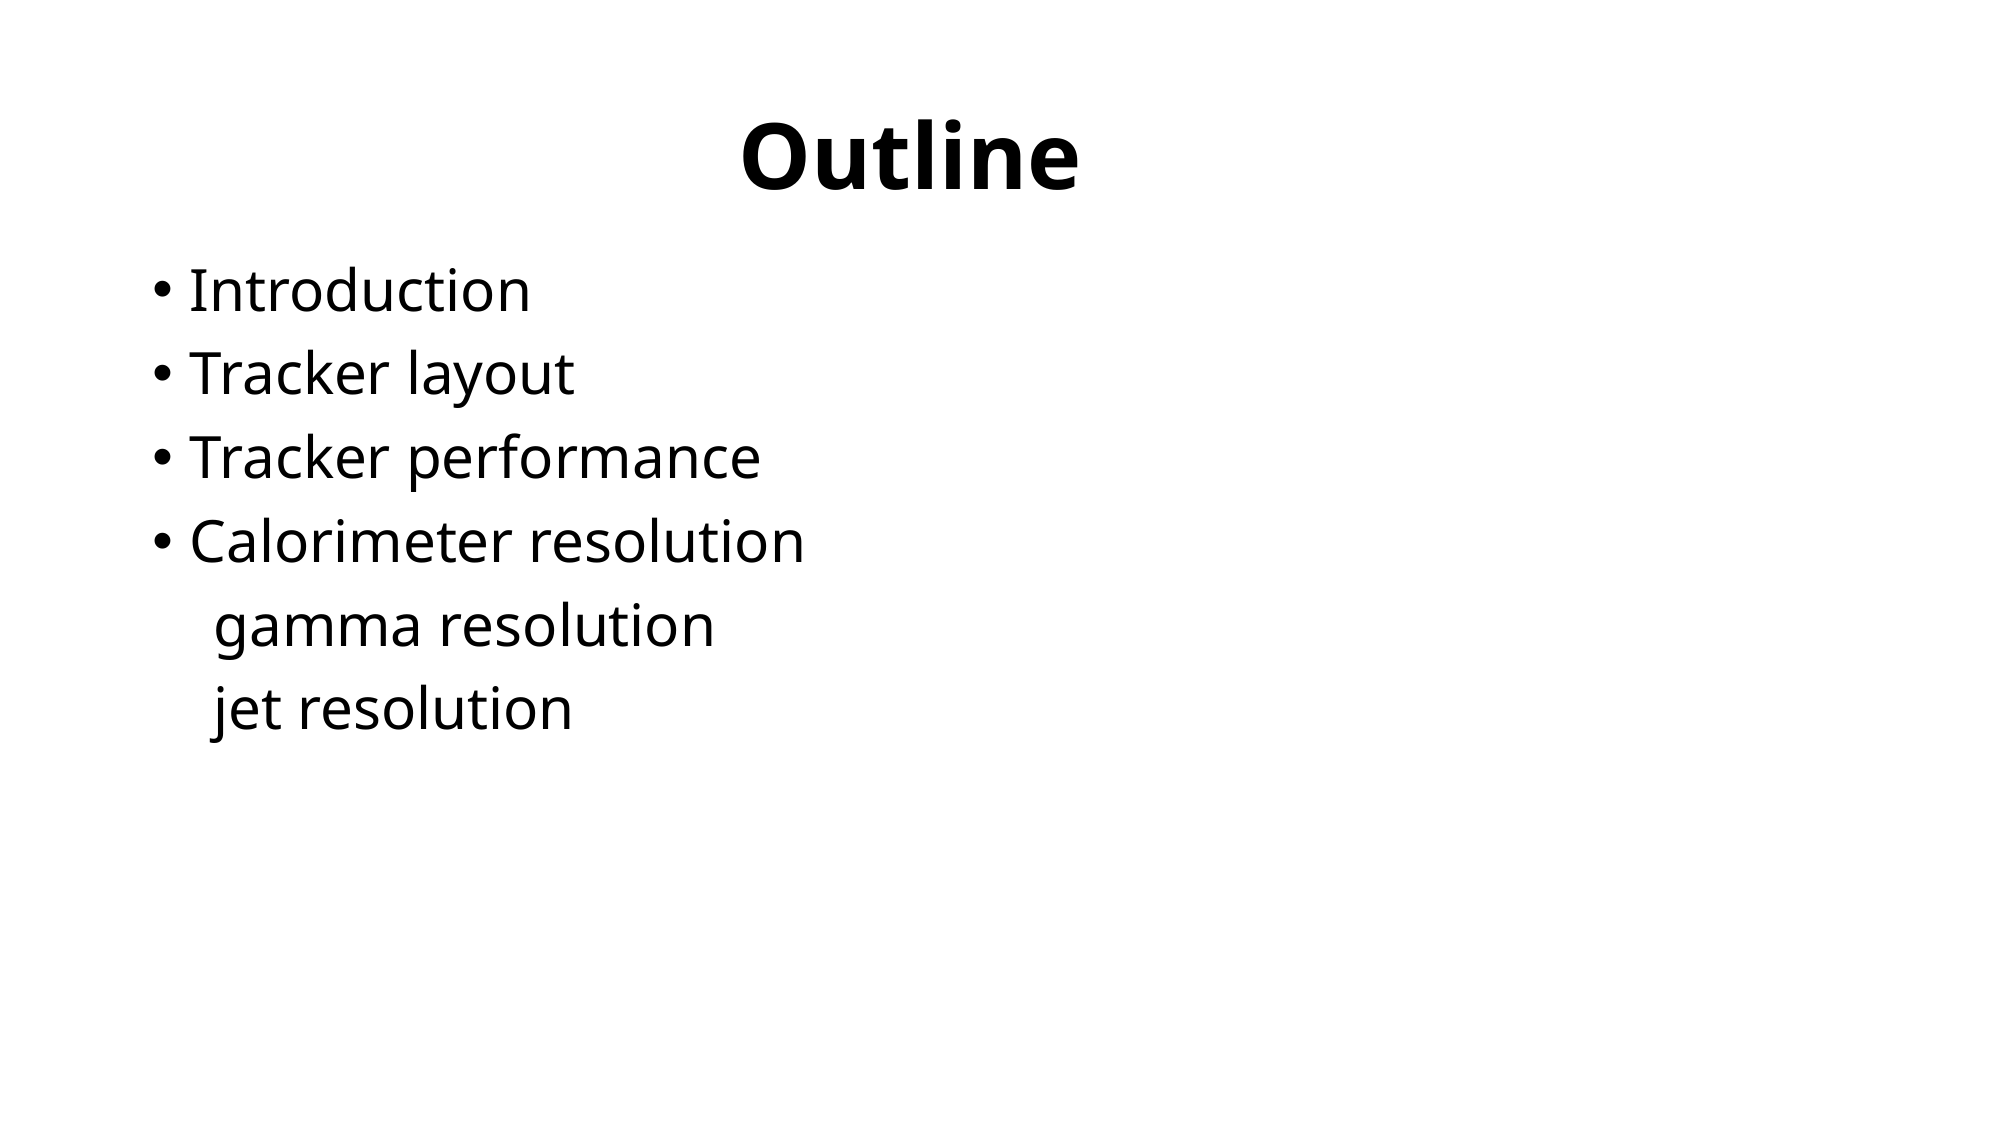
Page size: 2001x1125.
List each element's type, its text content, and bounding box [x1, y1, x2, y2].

title Outline [723, 50, 1202, 253]
list Introduction Tracker layout Tracker performance Calorimeter resolution gamma resolution jet resolution [137, 253, 1863, 967]
